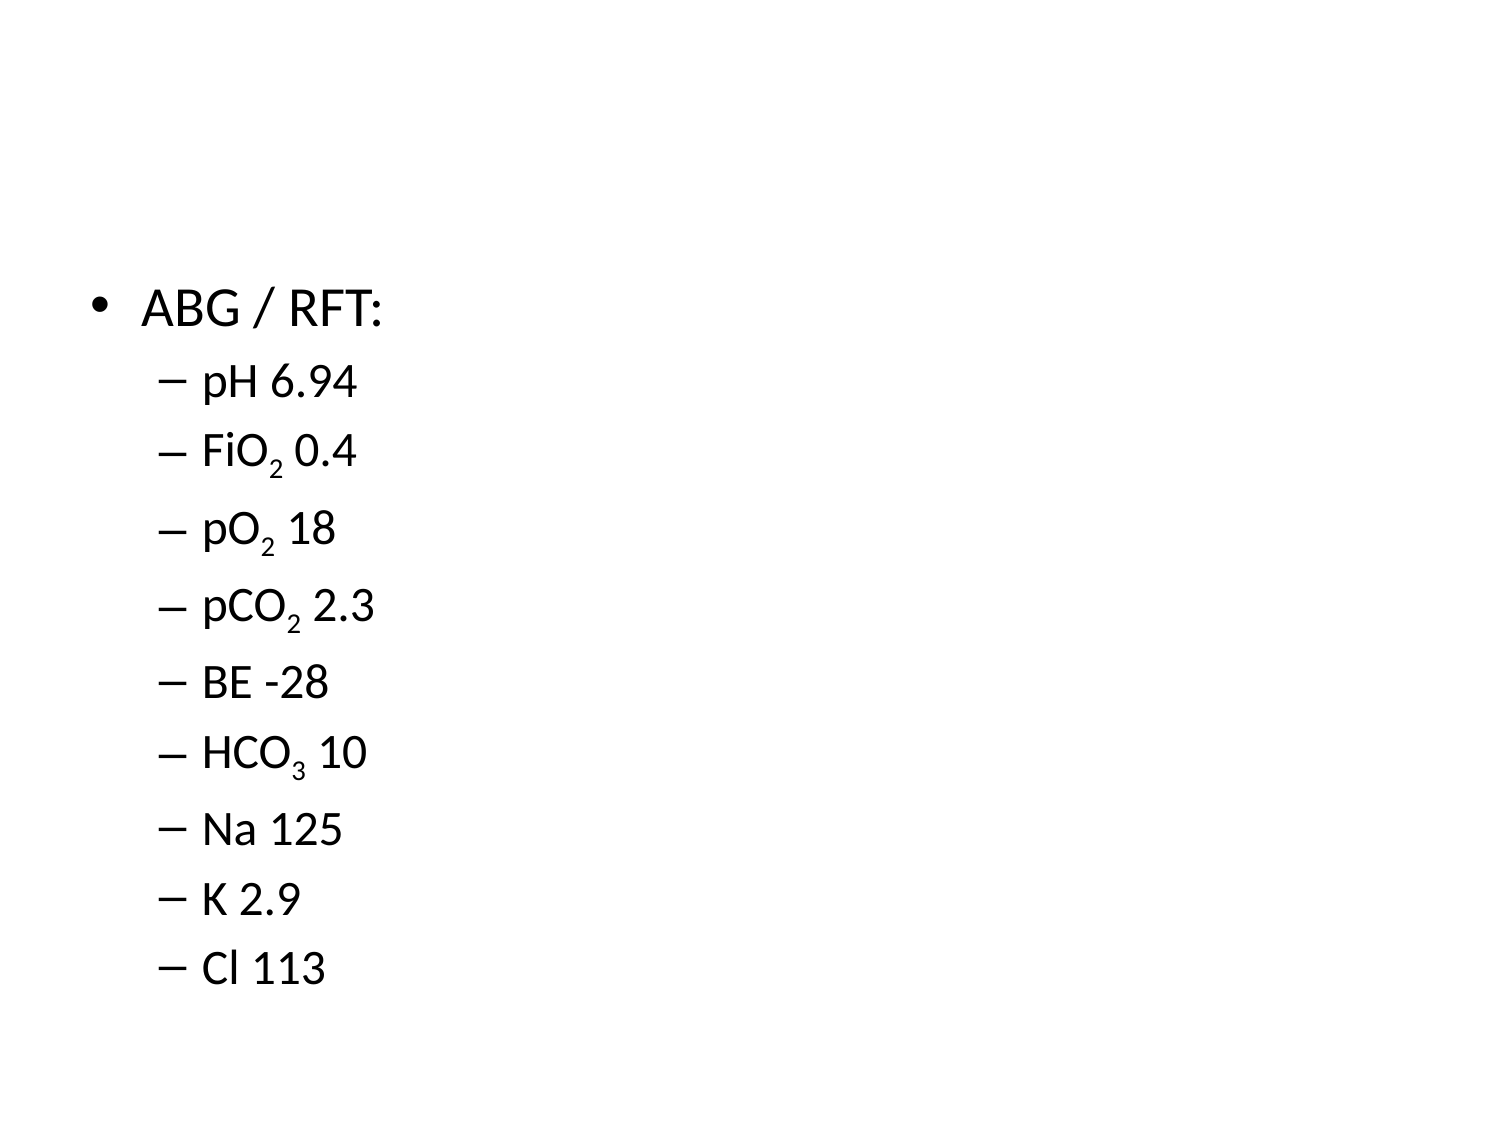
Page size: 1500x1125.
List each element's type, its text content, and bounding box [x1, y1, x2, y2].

list ABG / RFT: pH 6.94 FiO2 0.4 pO2 18 pCO2 2.3 BE -28 HCO3 10 Na 125 K 2.9 Cl 113 [75, 262, 1425, 1005]
